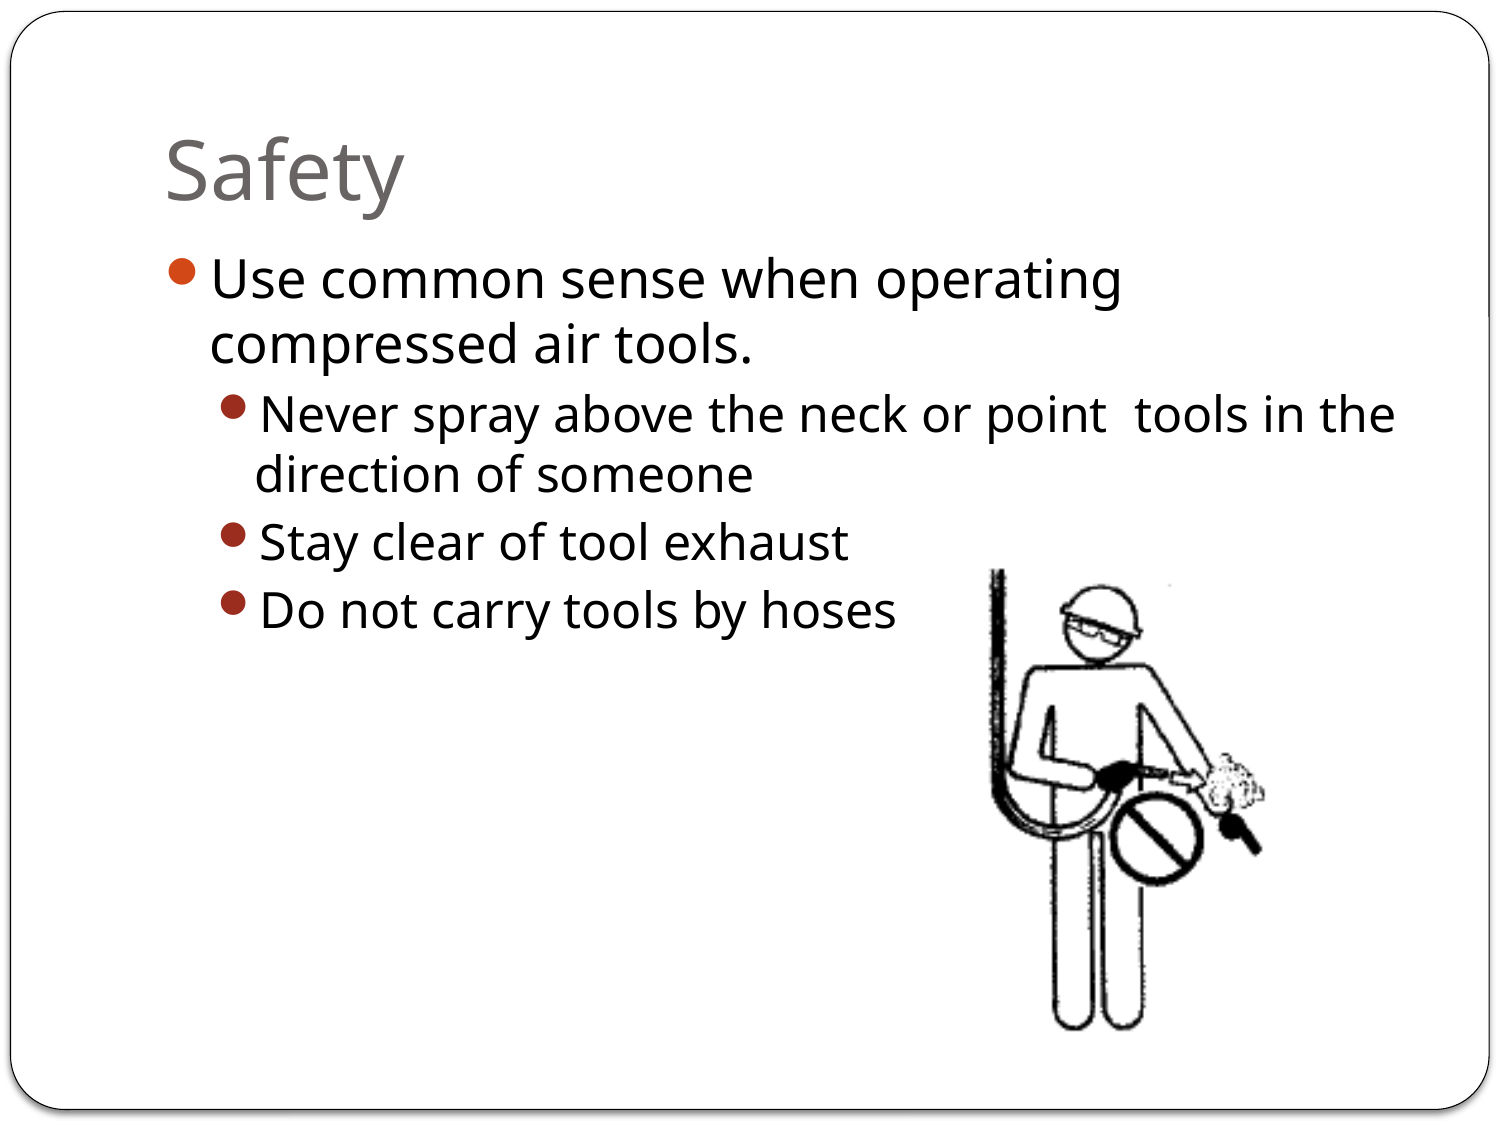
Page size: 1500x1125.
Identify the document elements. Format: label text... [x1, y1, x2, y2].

title Safety [150, 45, 1425, 233]
list Use common sense when operating compressed air tools. Never spray above the neck or point tools in the direction of someone Stay clear of tool exhaust Do not carry tools by hoses [150, 237, 1425, 988]
picture [962, 537, 1288, 1050]
